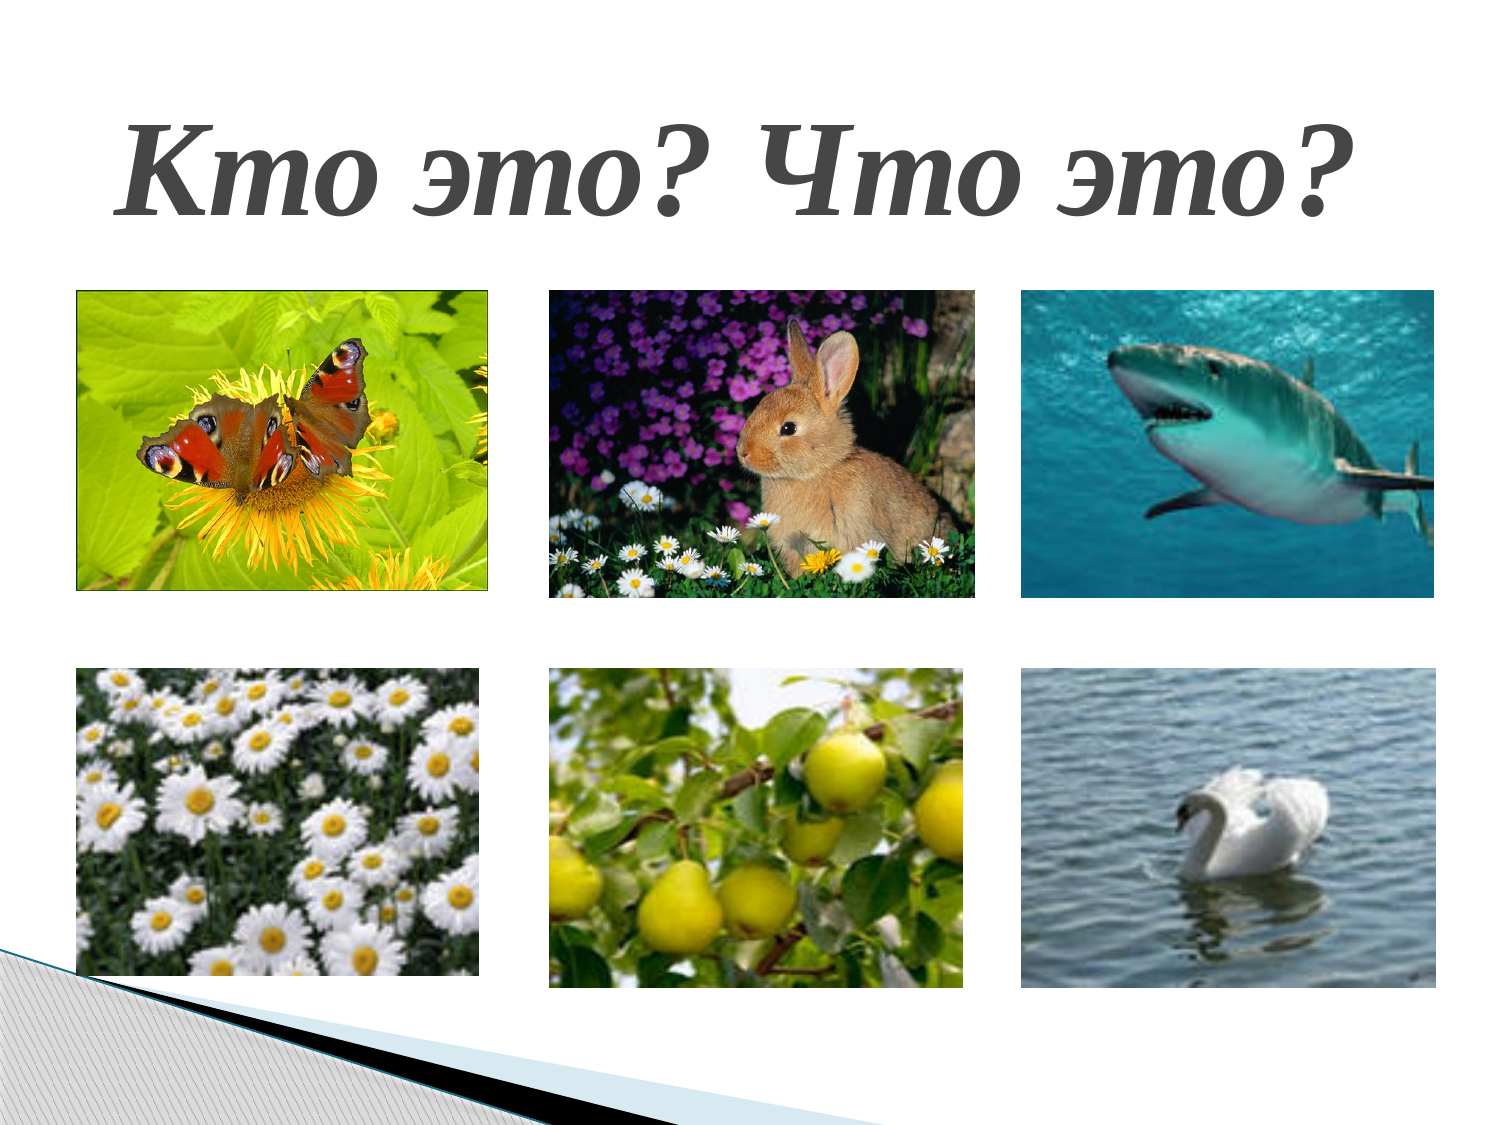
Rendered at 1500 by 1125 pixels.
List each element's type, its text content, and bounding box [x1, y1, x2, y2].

picture [76, 668, 479, 977]
picture [1184, 584, 1193, 599]
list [76, 290, 488, 591]
picture [548, 668, 963, 988]
picture [1021, 668, 1436, 988]
picture [548, 290, 975, 599]
picture [1021, 290, 1434, 599]
title Кто это? Что это? [100, 90, 1412, 232]
